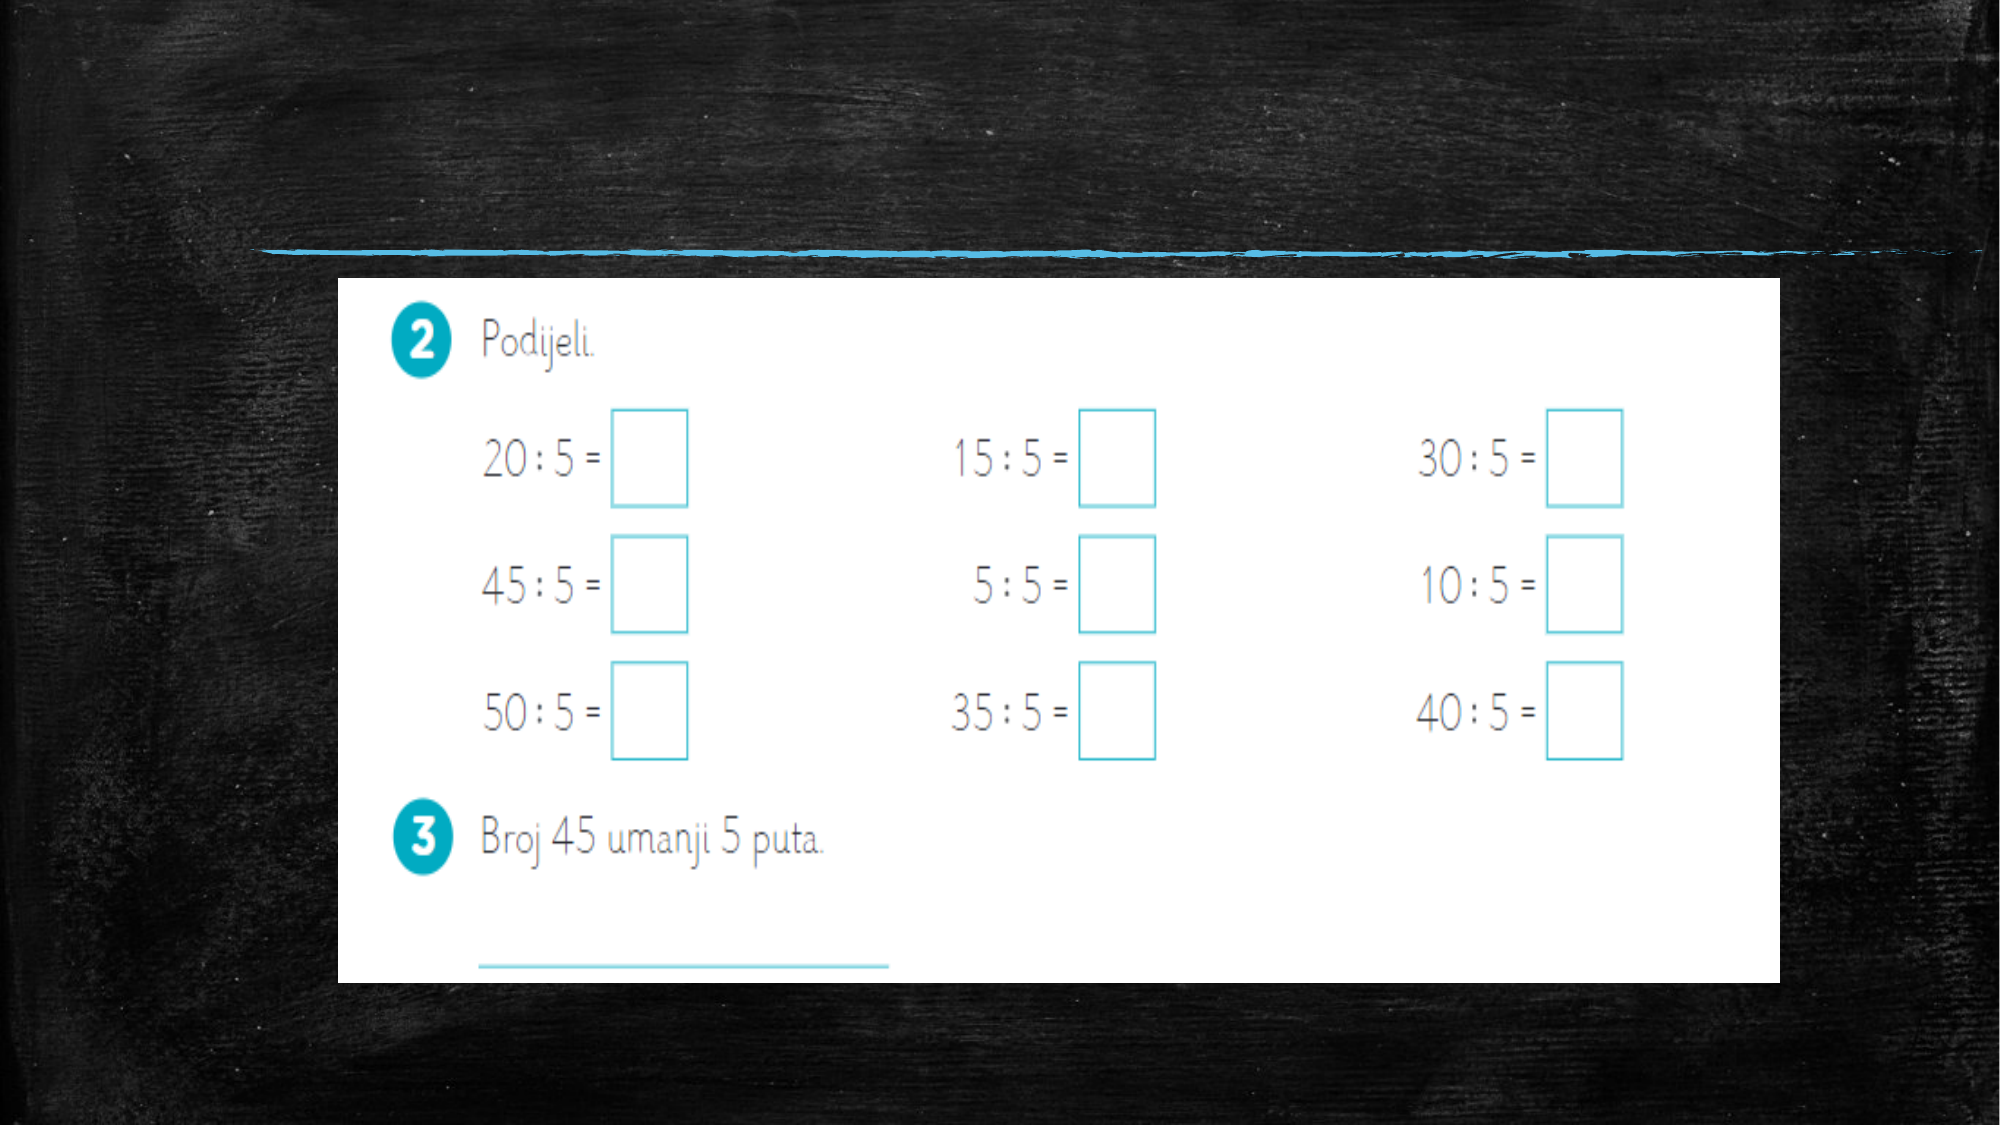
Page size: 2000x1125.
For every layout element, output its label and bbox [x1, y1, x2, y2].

picture [338, 278, 1780, 983]
